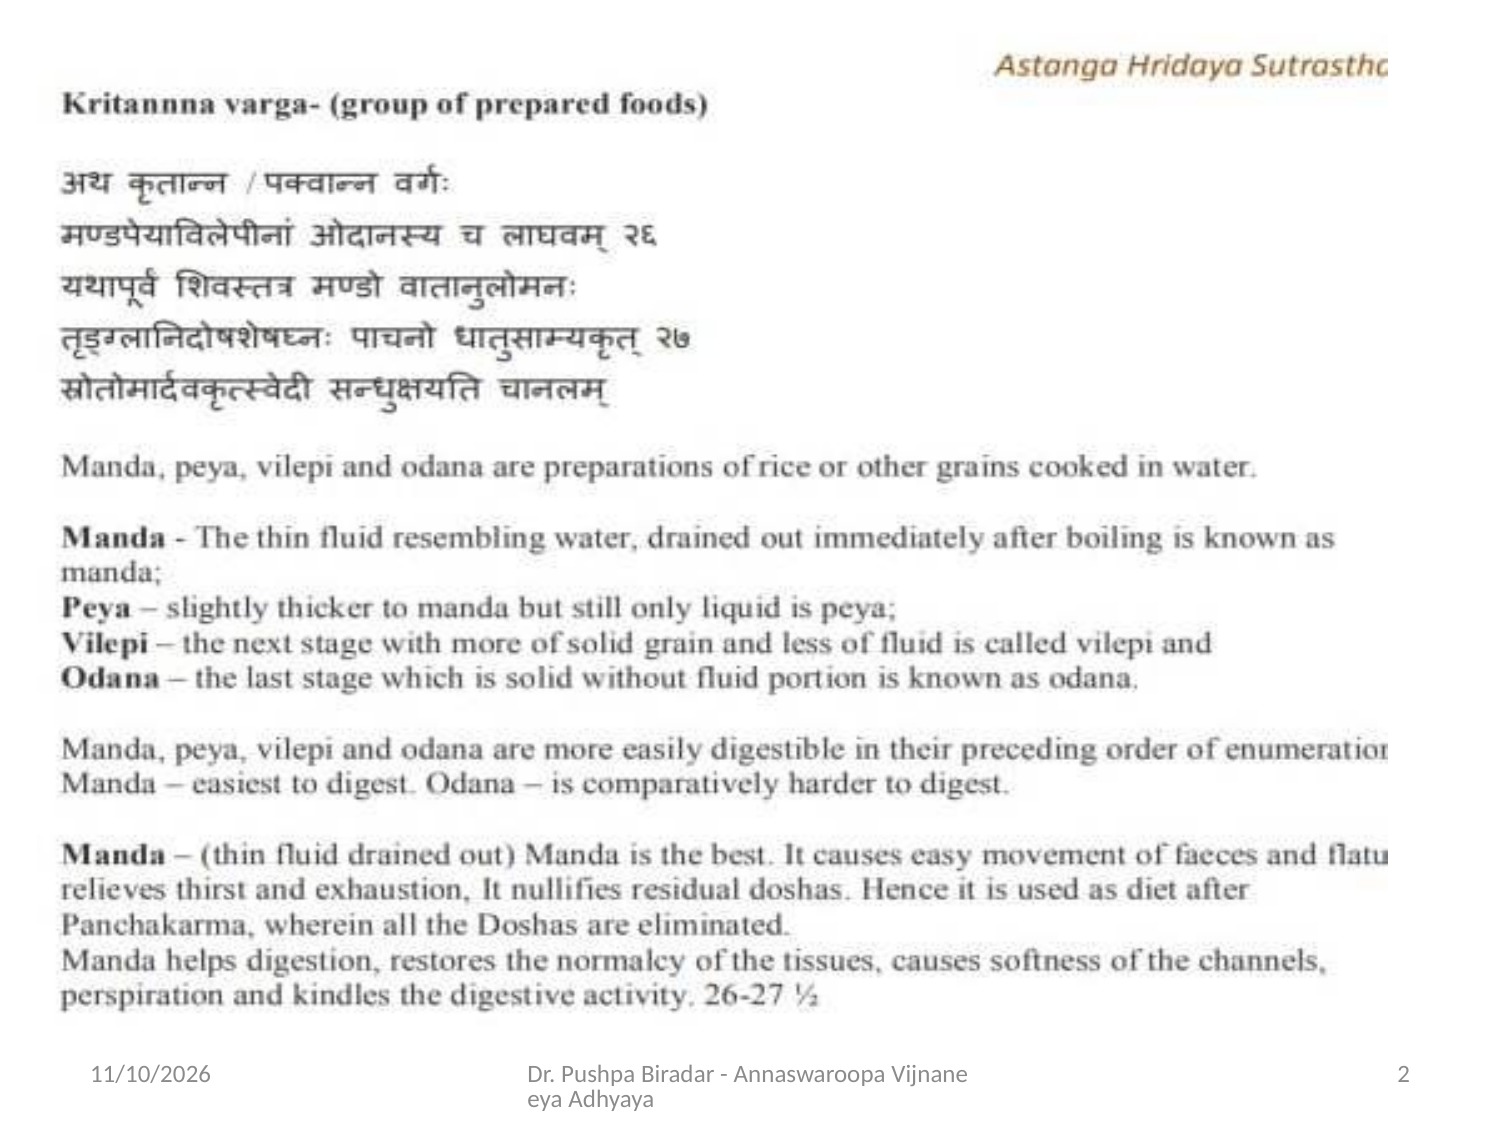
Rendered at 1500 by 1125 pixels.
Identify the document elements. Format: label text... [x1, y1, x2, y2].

picture [37, 0, 1388, 1027]
slide_number 2 [1074, 1042, 1425, 1103]
footer Dr. Pushpa Biradar - Annaswaroopa Vijnaneeya Adhyaya [512, 1042, 988, 1103]
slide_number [75, 1042, 425, 1103]
